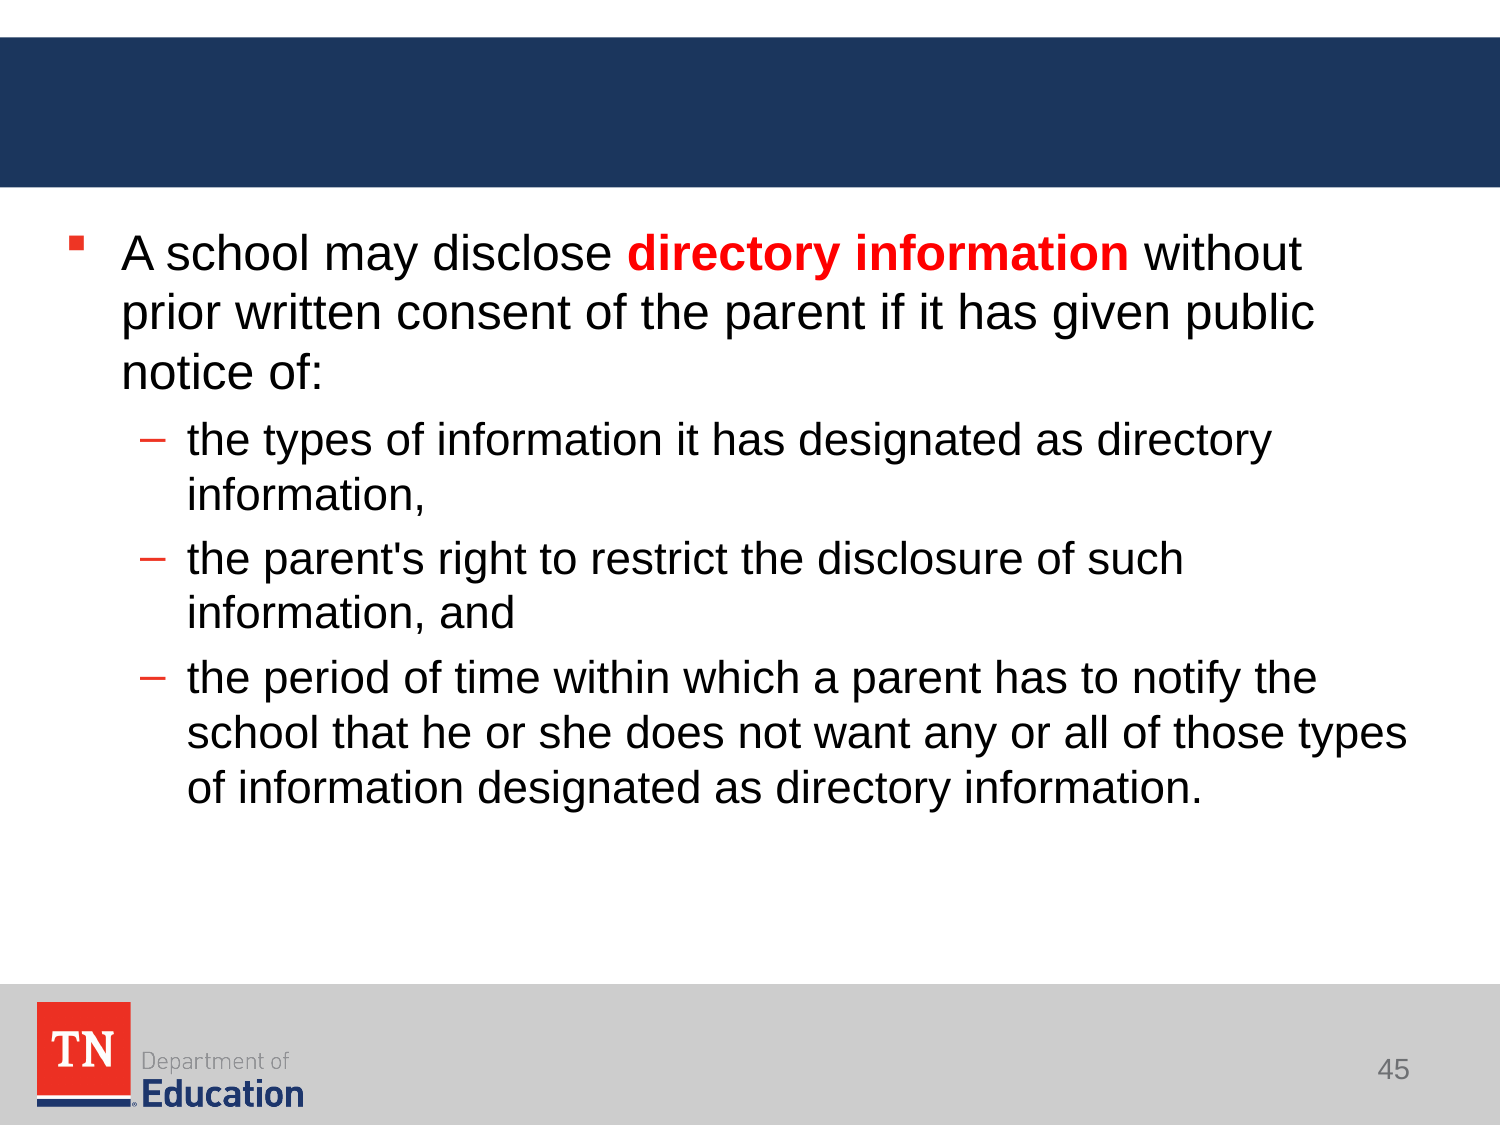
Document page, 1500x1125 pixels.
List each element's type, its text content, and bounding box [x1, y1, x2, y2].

list A school may disclose directory information without prior written consent of the parent if it has given public notice of: the types of information it has designated as directory information, the parent's right to restrict the disclosure of such information, and the period of time within which a parent has to notify the school that he or she does not want any or all of those types of information designated as directory information. [50, 212, 1425, 955]
slide_number 45 [1350, 1042, 1425, 1103]
picture [37, 1002, 303, 1107]
